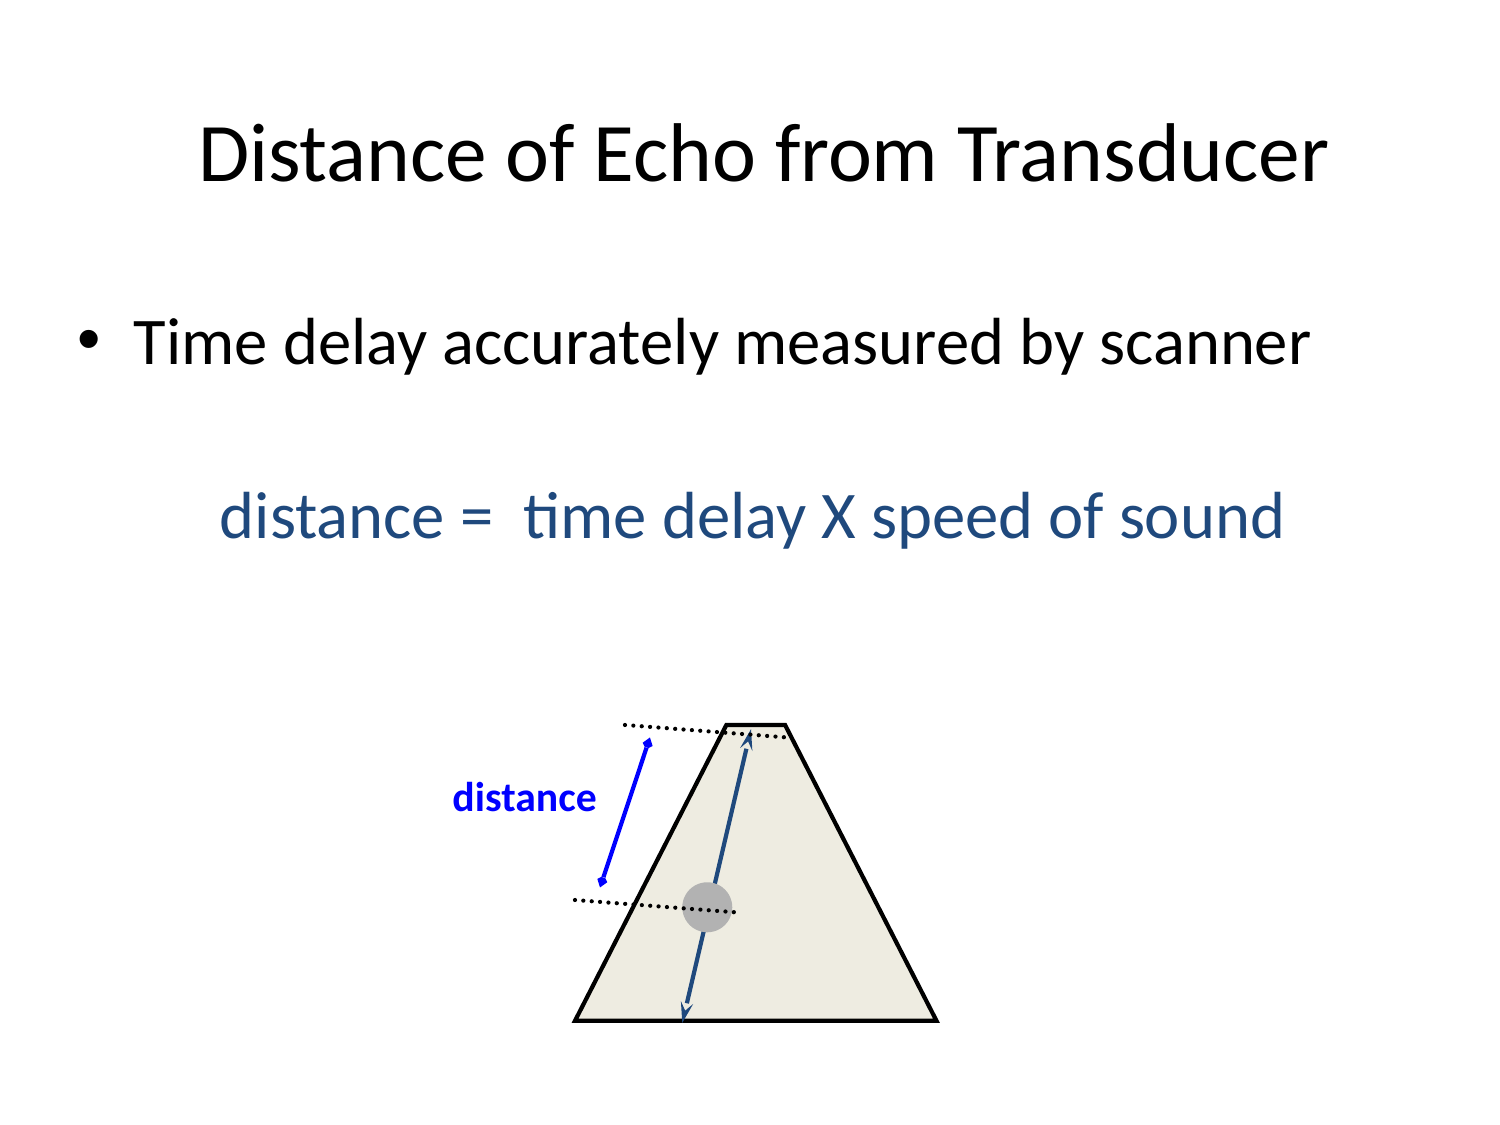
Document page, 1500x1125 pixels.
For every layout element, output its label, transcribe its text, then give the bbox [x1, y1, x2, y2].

list Time delay accurately measured by scanner distance = time delay X speed of sound [62, 290, 1444, 1057]
title Distance of Echo from Transducer [130, 58, 1398, 239]
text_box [574, 724, 937, 1024]
text_box distance [437, 762, 569, 828]
